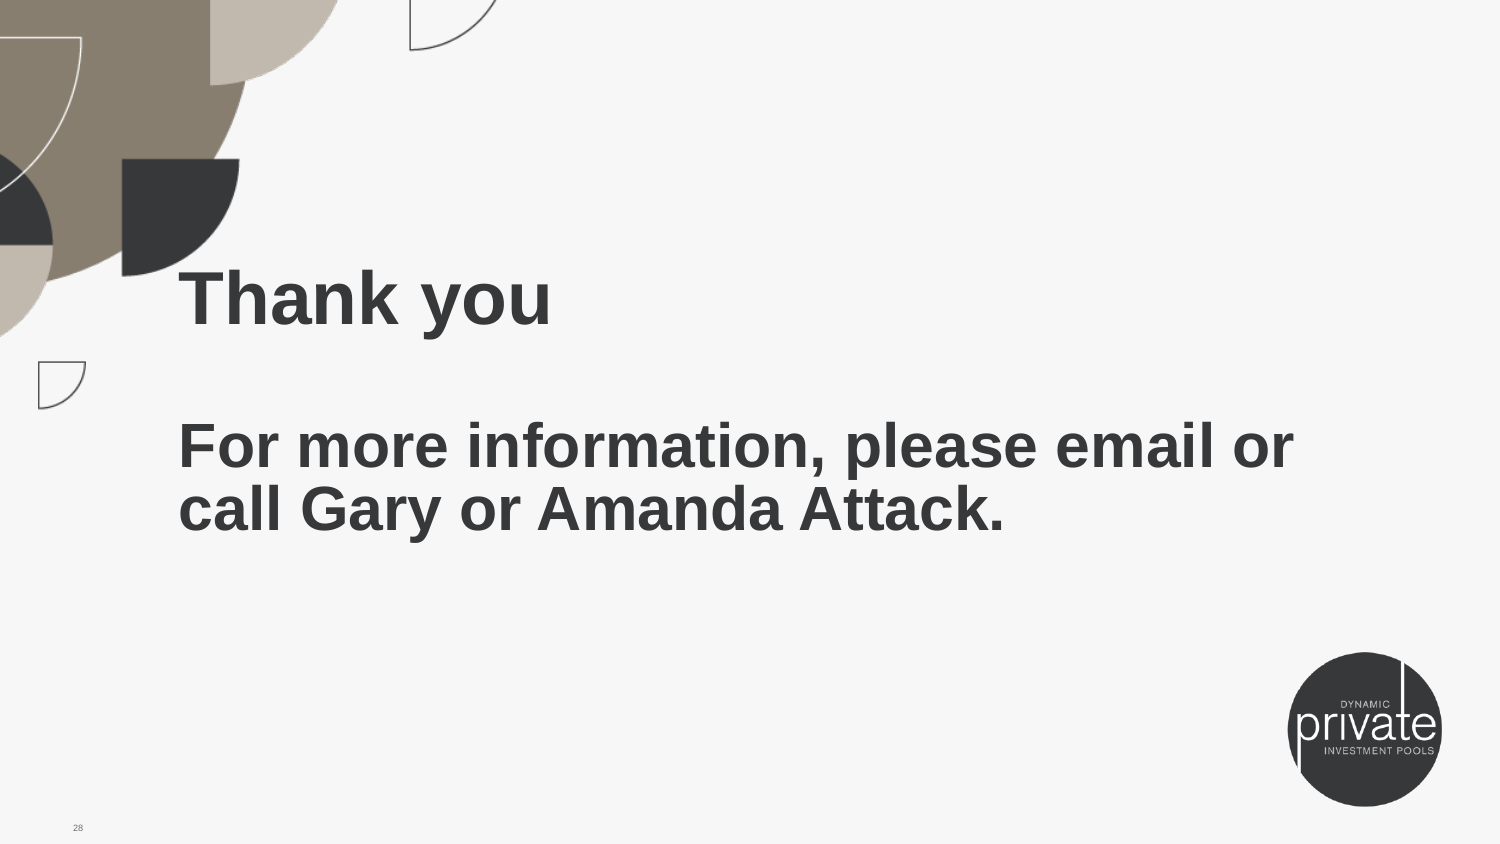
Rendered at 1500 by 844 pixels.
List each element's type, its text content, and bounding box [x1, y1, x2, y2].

picture [0, 0, 1223, 844]
picture [1287, 652, 1442, 807]
title Thank you For more information, please email or call Gary or Amanda Attack. [178, 253, 1389, 554]
text_box [54, 237, 652, 362]
